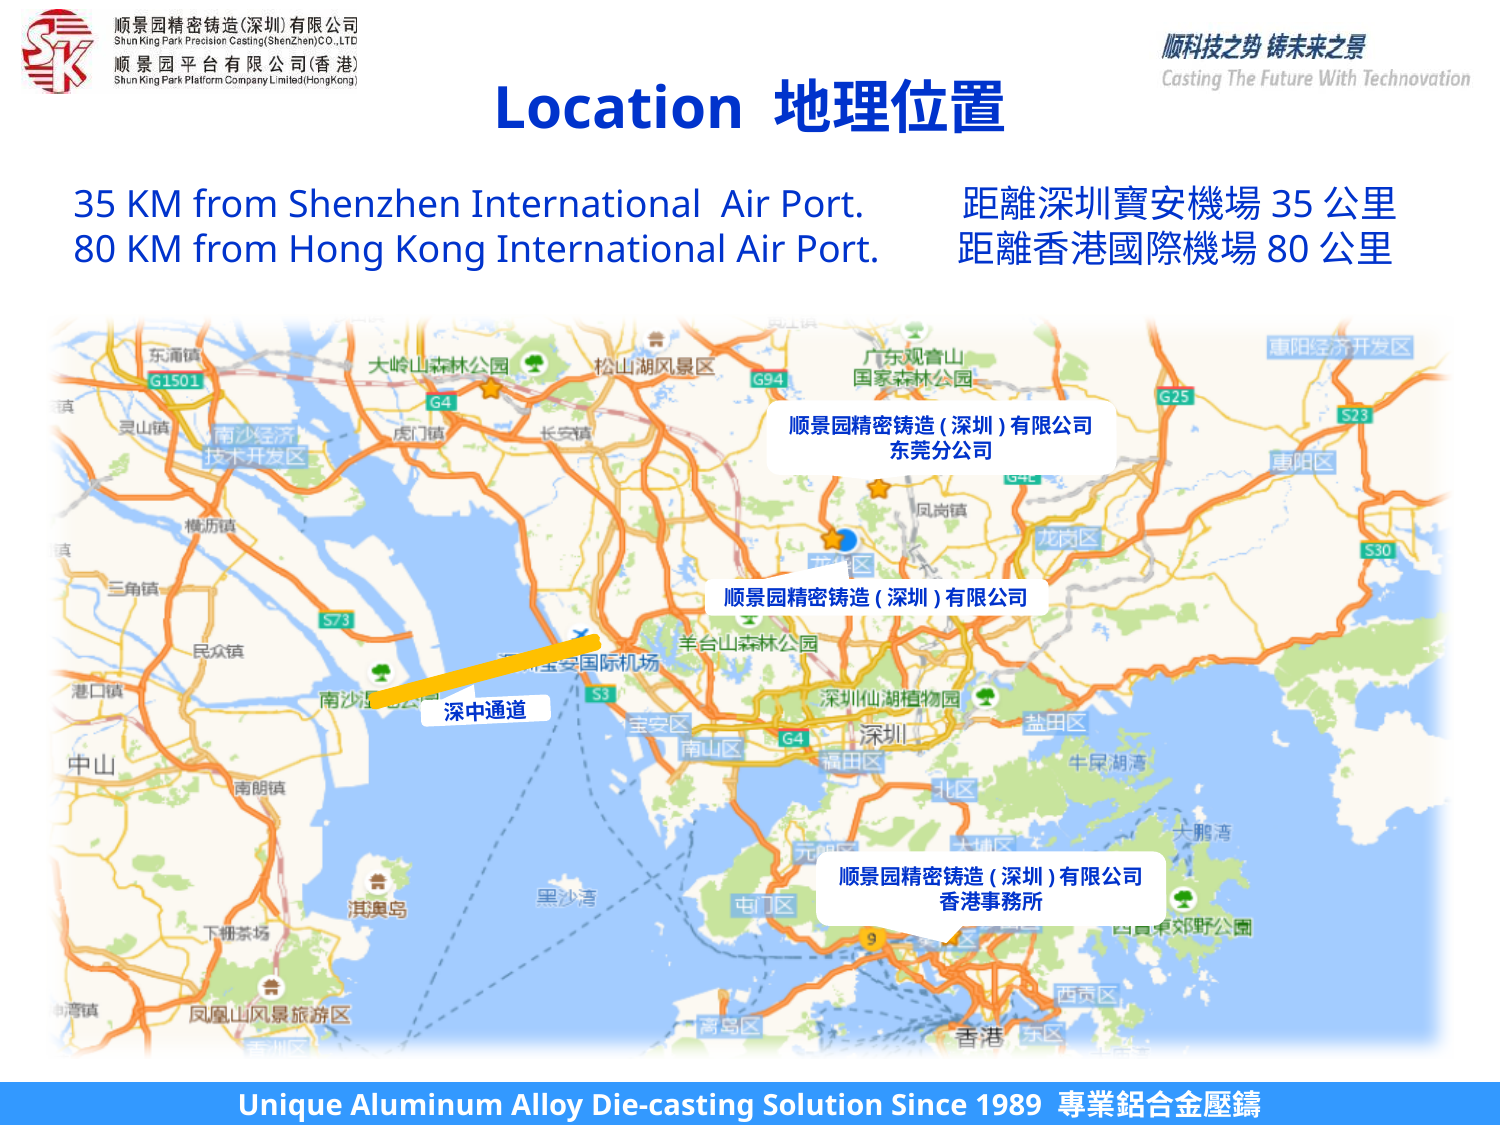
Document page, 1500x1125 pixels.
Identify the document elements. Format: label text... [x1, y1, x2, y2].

text_box Location 地理位置 [0, 61, 1500, 149]
picture [1149, 22, 1496, 61]
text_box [374, 645, 597, 705]
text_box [46, 314, 1454, 1059]
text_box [373, 638, 595, 698]
picture [21, 9, 357, 61]
text_box 35 KM from Shenzhen International Air Port. 距離深圳寶安機場35公里 80 KM from Hong Kong International Air Port. 距離香港國際機場80公里 [58, 172, 1453, 278]
